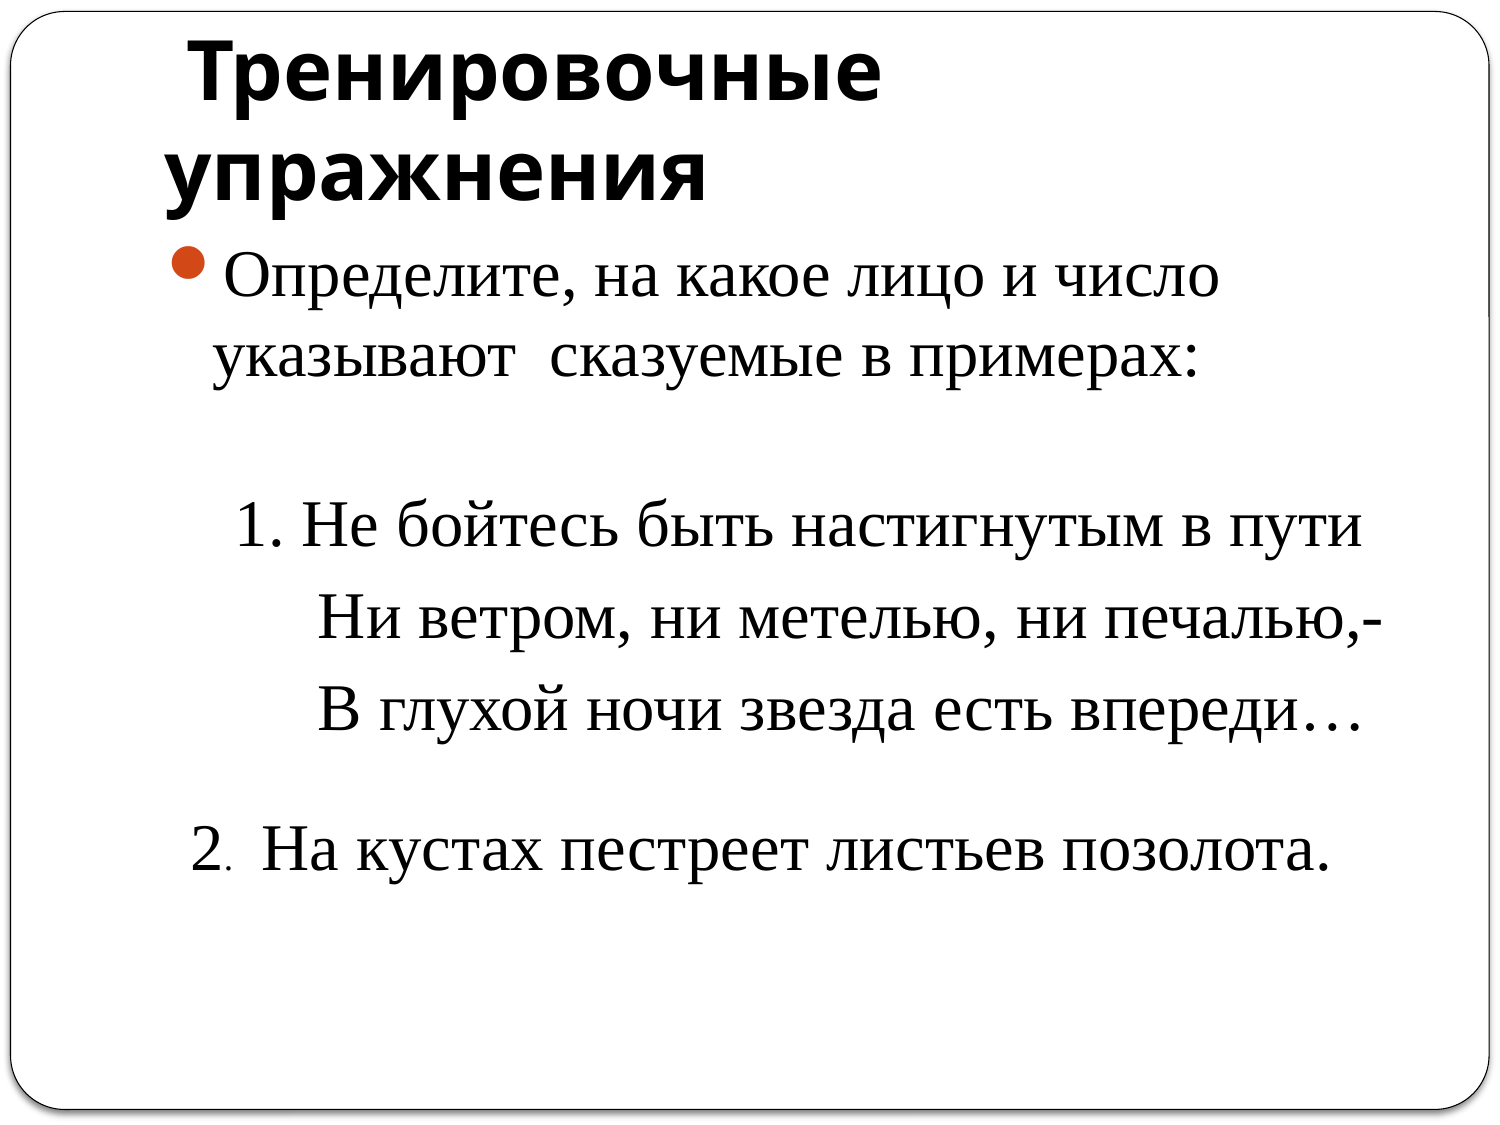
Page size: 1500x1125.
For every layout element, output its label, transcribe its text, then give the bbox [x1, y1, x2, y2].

list Определите, на какое лицо и число указывают сказуемые в примерах: 1. Не бойтесь быть настигнутым в пути Ни ветром, ни метелью, ни печалью,- В глухой ночи звезда есть впереди… [152, 222, 1428, 973]
text_box 2. На кустах пестреет листьев позолота. [175, 796, 1430, 972]
title Тренировочные упражнения [150, 45, 1425, 233]
